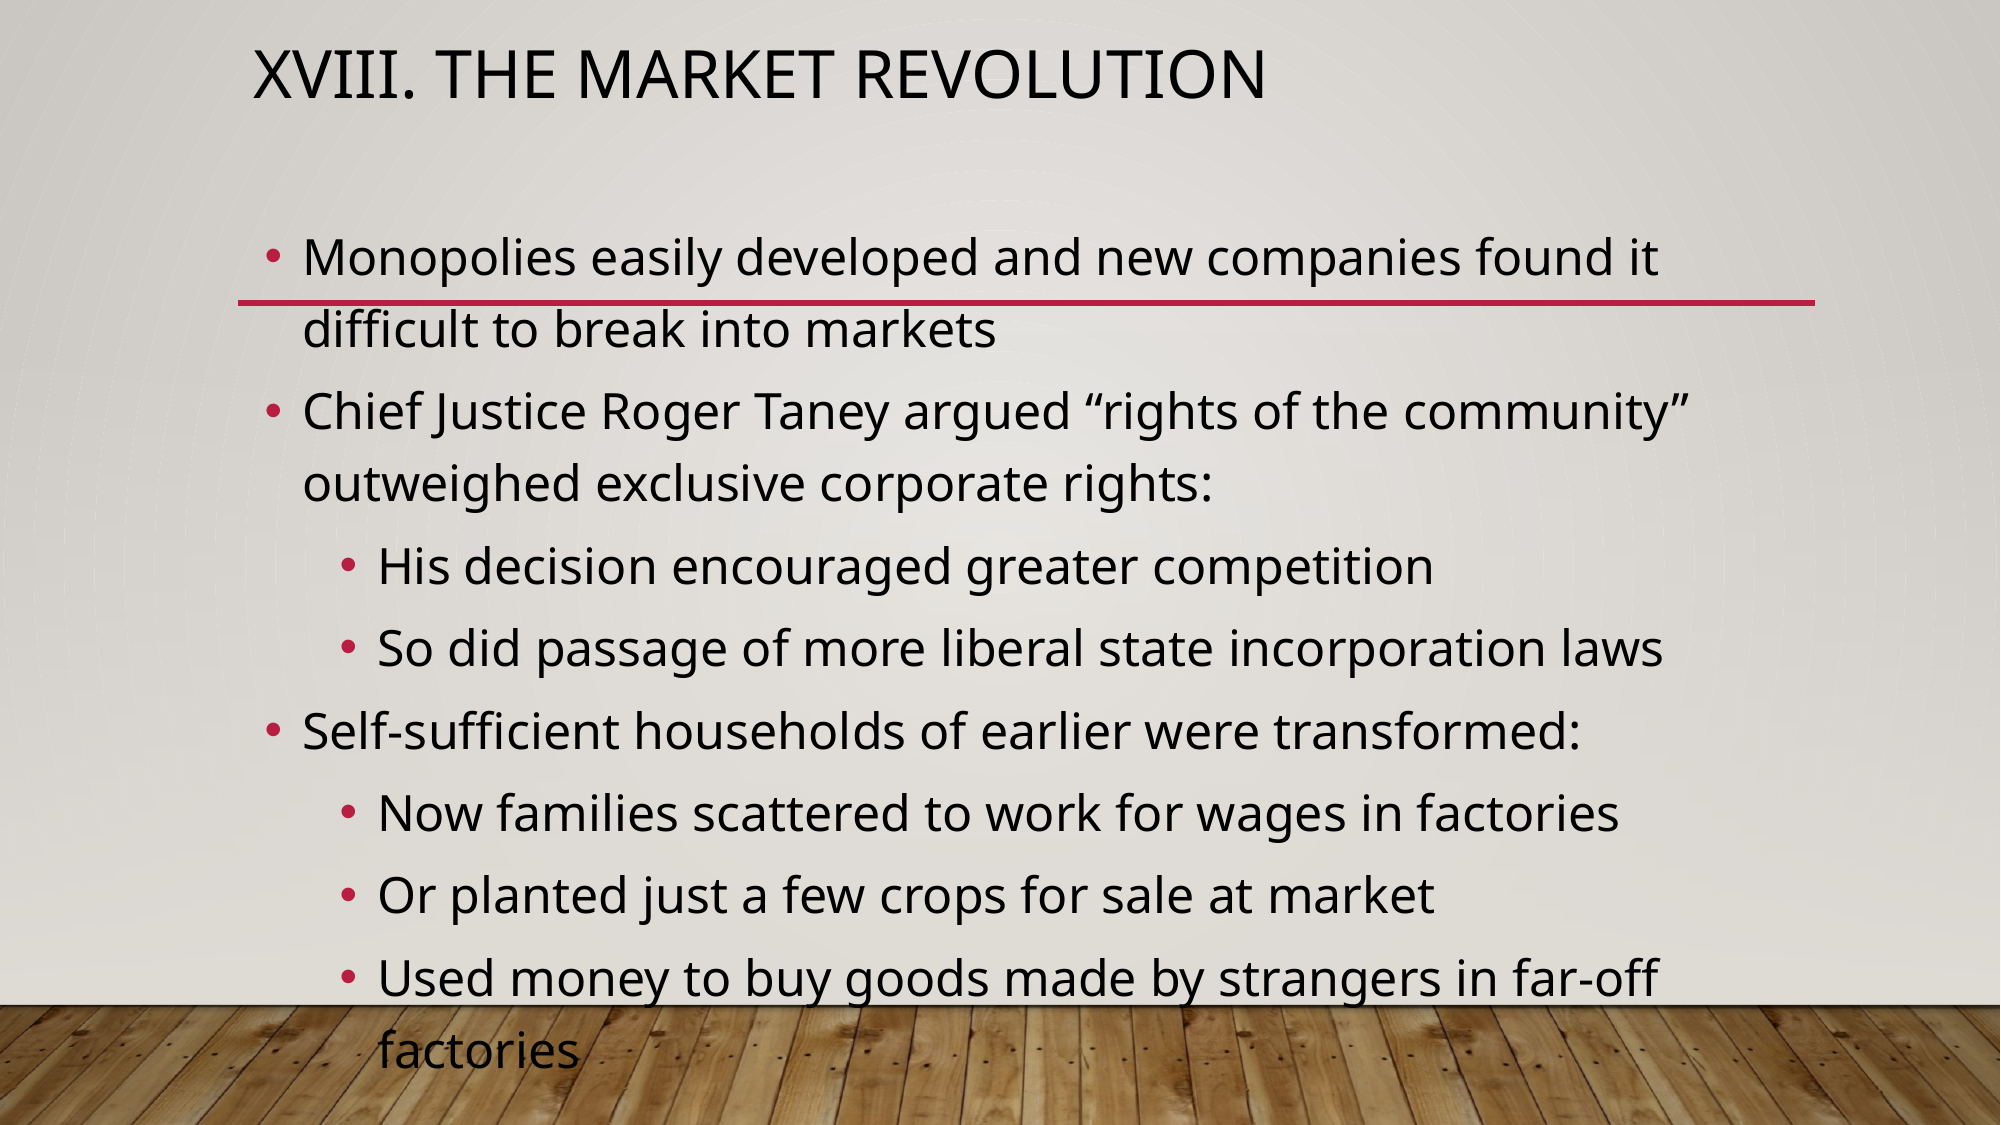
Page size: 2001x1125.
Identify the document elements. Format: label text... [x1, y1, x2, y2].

list Monopolies easily developed and new companies found it difficult to break into markets Chief Justice Roger Taney argued “rights of the community” outweighed exclusive corporate rights: His decision encouraged greater competition So did passage of more liberal state incorporation laws Self-sufficient households of earlier were transformed: Now families scattered to work for wages in factories Or planted just a few crops for sale at market Used money to buy goods made by strangers in far-off factories [99, 206, 1840, 949]
title XVIII. The Market Revolution [238, 34, 1814, 206]
picture [0, 1005, 2000, 1125]
